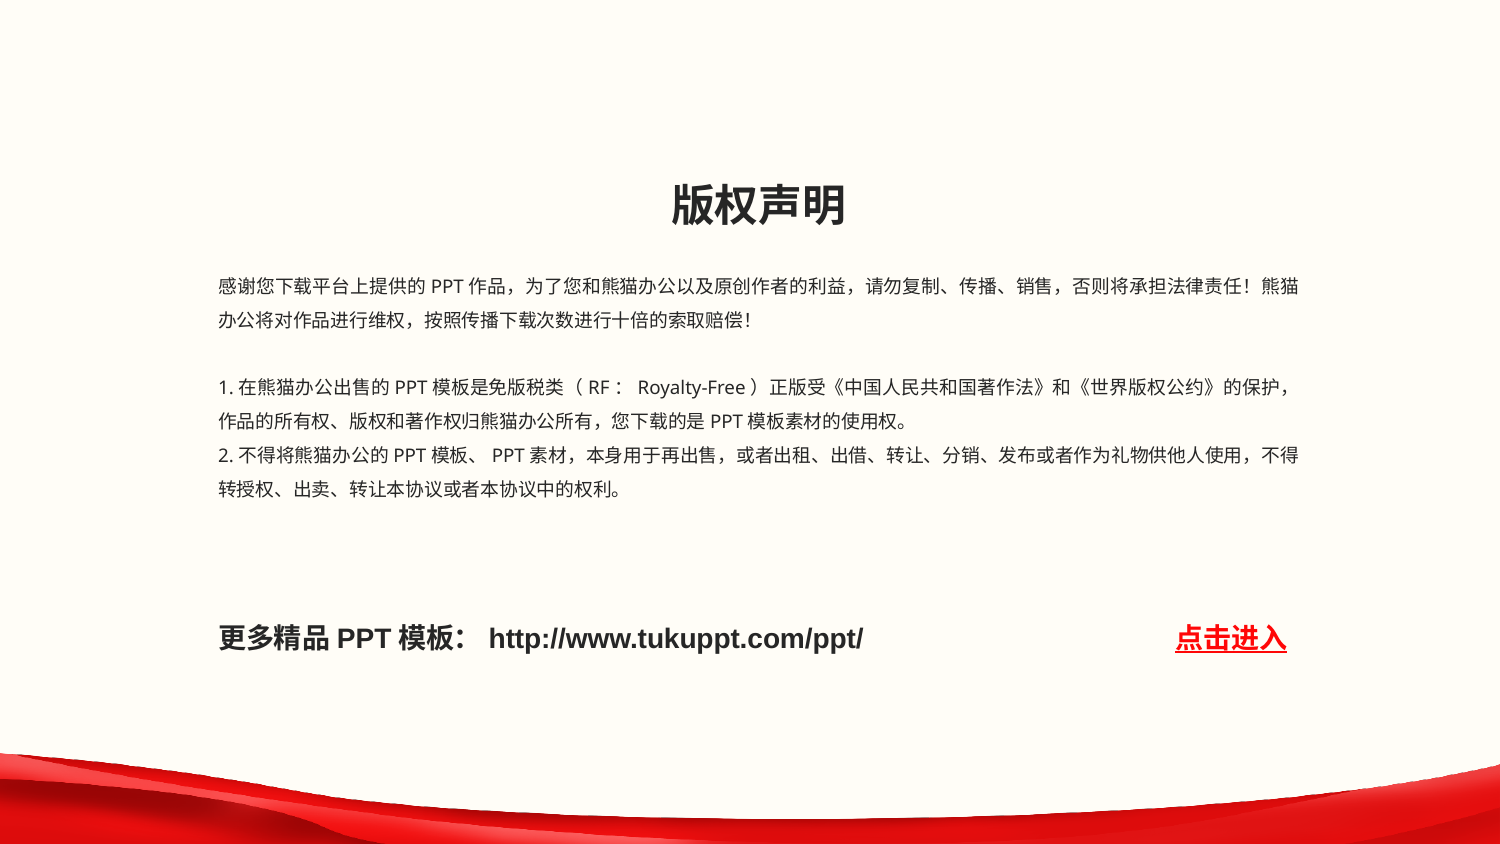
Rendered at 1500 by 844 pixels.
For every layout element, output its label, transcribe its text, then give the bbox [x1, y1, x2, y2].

text_box 版权声明 感谢您下载平台上提供的PPT作品，为了您和熊猫办公以及原创作者的利益，请勿复制、传播、销售，否则将承担法律责任！熊猫办公将对作品进行维权，按照传播下载次数进行十倍的索取赔偿！ 1.在熊猫办公出售的PPT模板是免版税类（RF：Royalty-Free）正版受《中国人民共和国著作法》和《世界版权公约》的保护，作品的所有权、版权和著作权归熊猫办公所有，您下载的是PPT模板素材的使用权。 2.不得将熊猫办公的PPT模板、PPT素材，本身用于再出售，或者出租、出借、转让、分销、发布或者作为礼物供他人使用，不得转授权、出卖、转让本协议或者本协议中的权利。 [203, 143, 1314, 508]
picture [0, 746, 1500, 844]
text_box 更多精品PPT模板：http://www.tukuppt.com/ppt/ [203, 613, 1102, 662]
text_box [1145, 613, 1314, 663]
